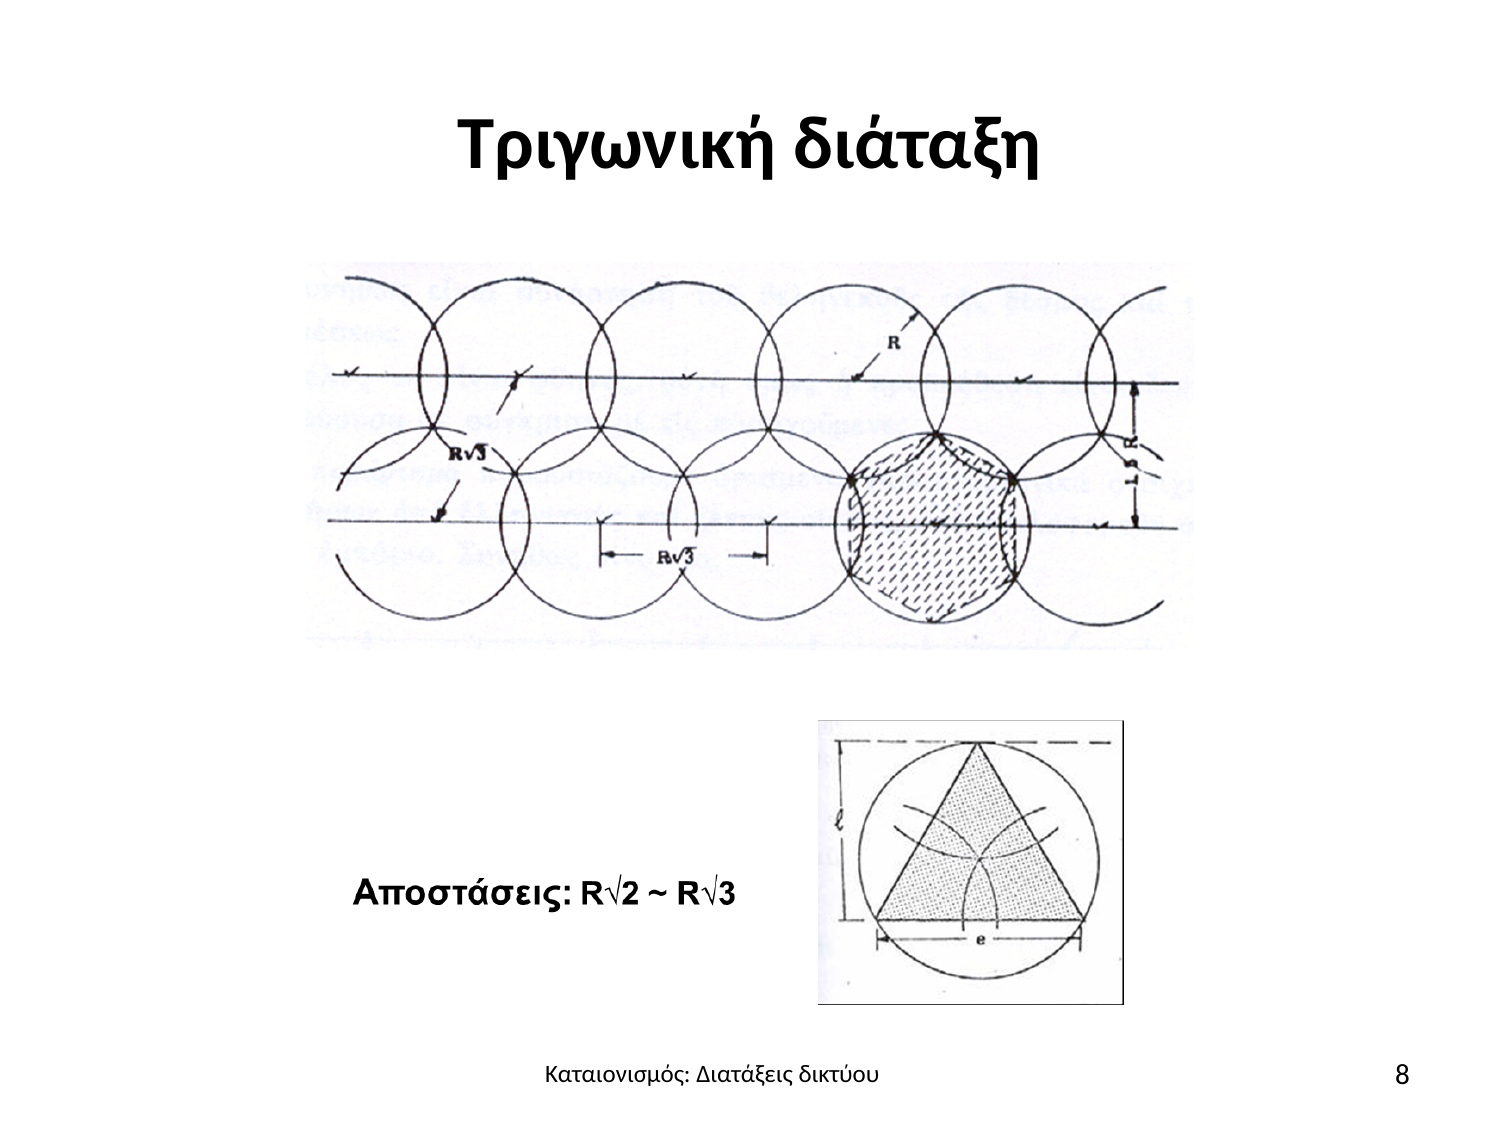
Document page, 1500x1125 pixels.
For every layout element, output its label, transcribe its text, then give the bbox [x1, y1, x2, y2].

slide_number 8 [1074, 1042, 1425, 1103]
title Τριγωνική διάταξη [75, 45, 1425, 233]
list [306, 262, 1194, 1006]
